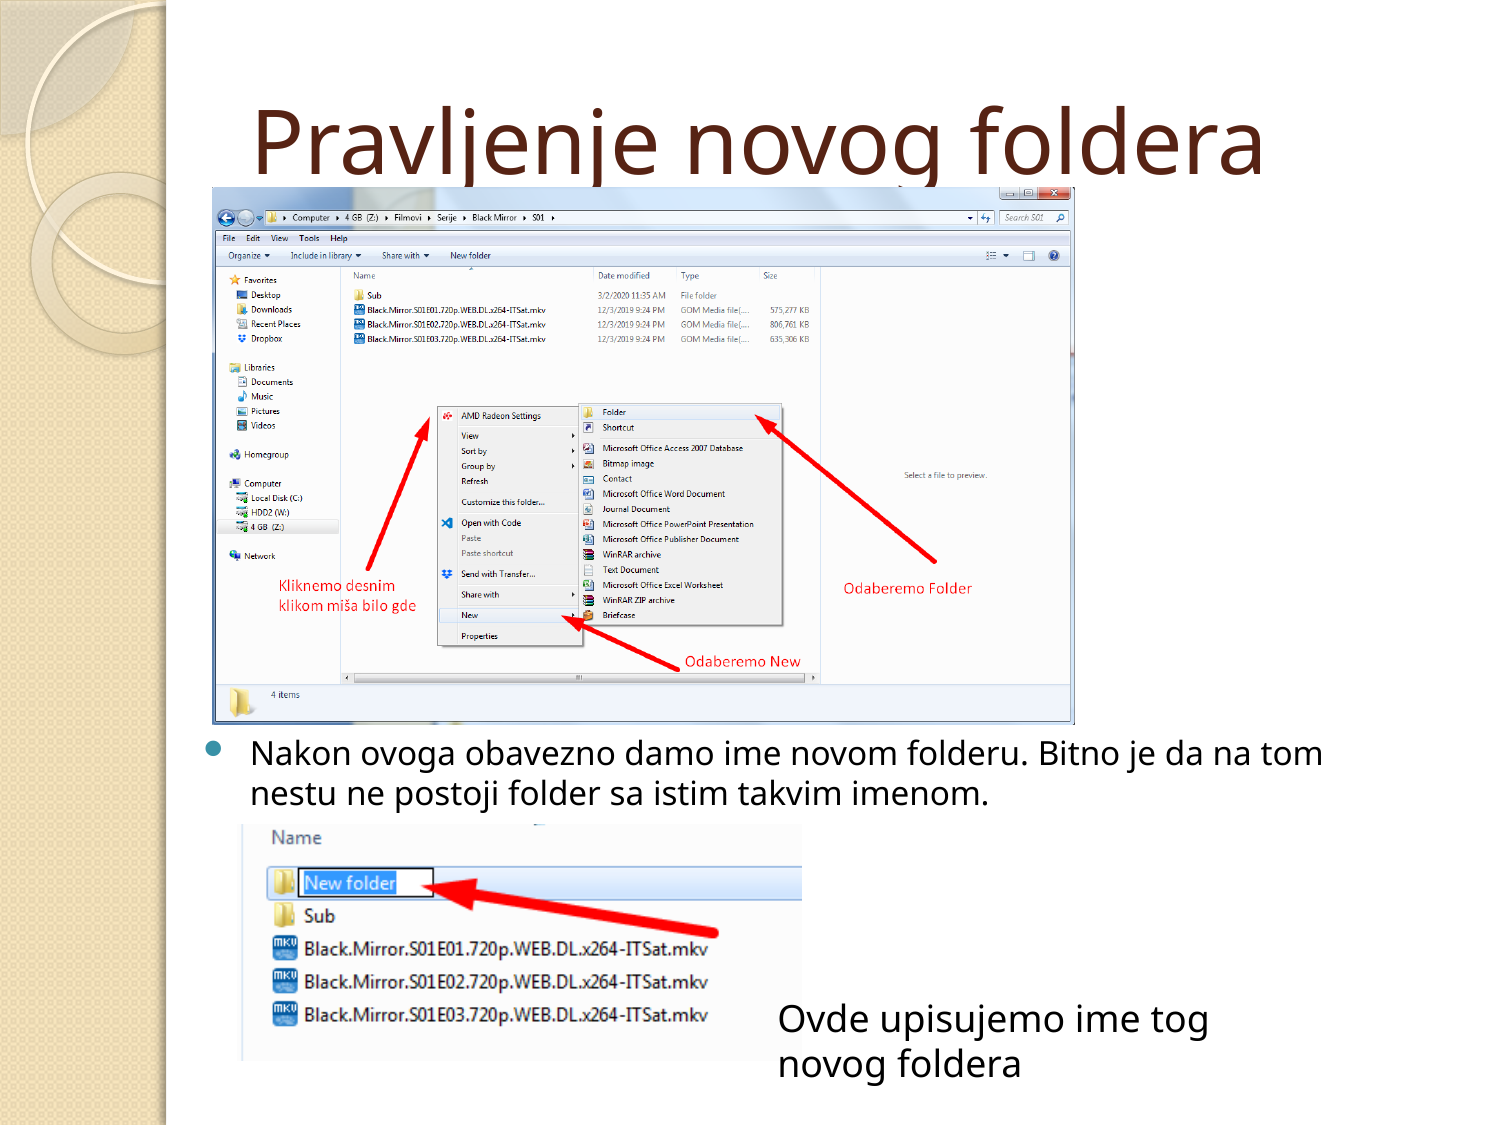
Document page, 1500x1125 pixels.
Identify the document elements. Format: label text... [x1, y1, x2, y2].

list Nakon ovoga obavezno damo ime novom folderu. Bitno je da na tom nestu ne postoji folder sa istim takvim imenom. [174, 725, 1405, 850]
picture [237, 824, 802, 1062]
picture [212, 187, 1076, 725]
text_box Ovde upisujemo ime tog novog foldera [762, 987, 1313, 1093]
title Pravljenje novog foldera [235, 45, 1466, 233]
